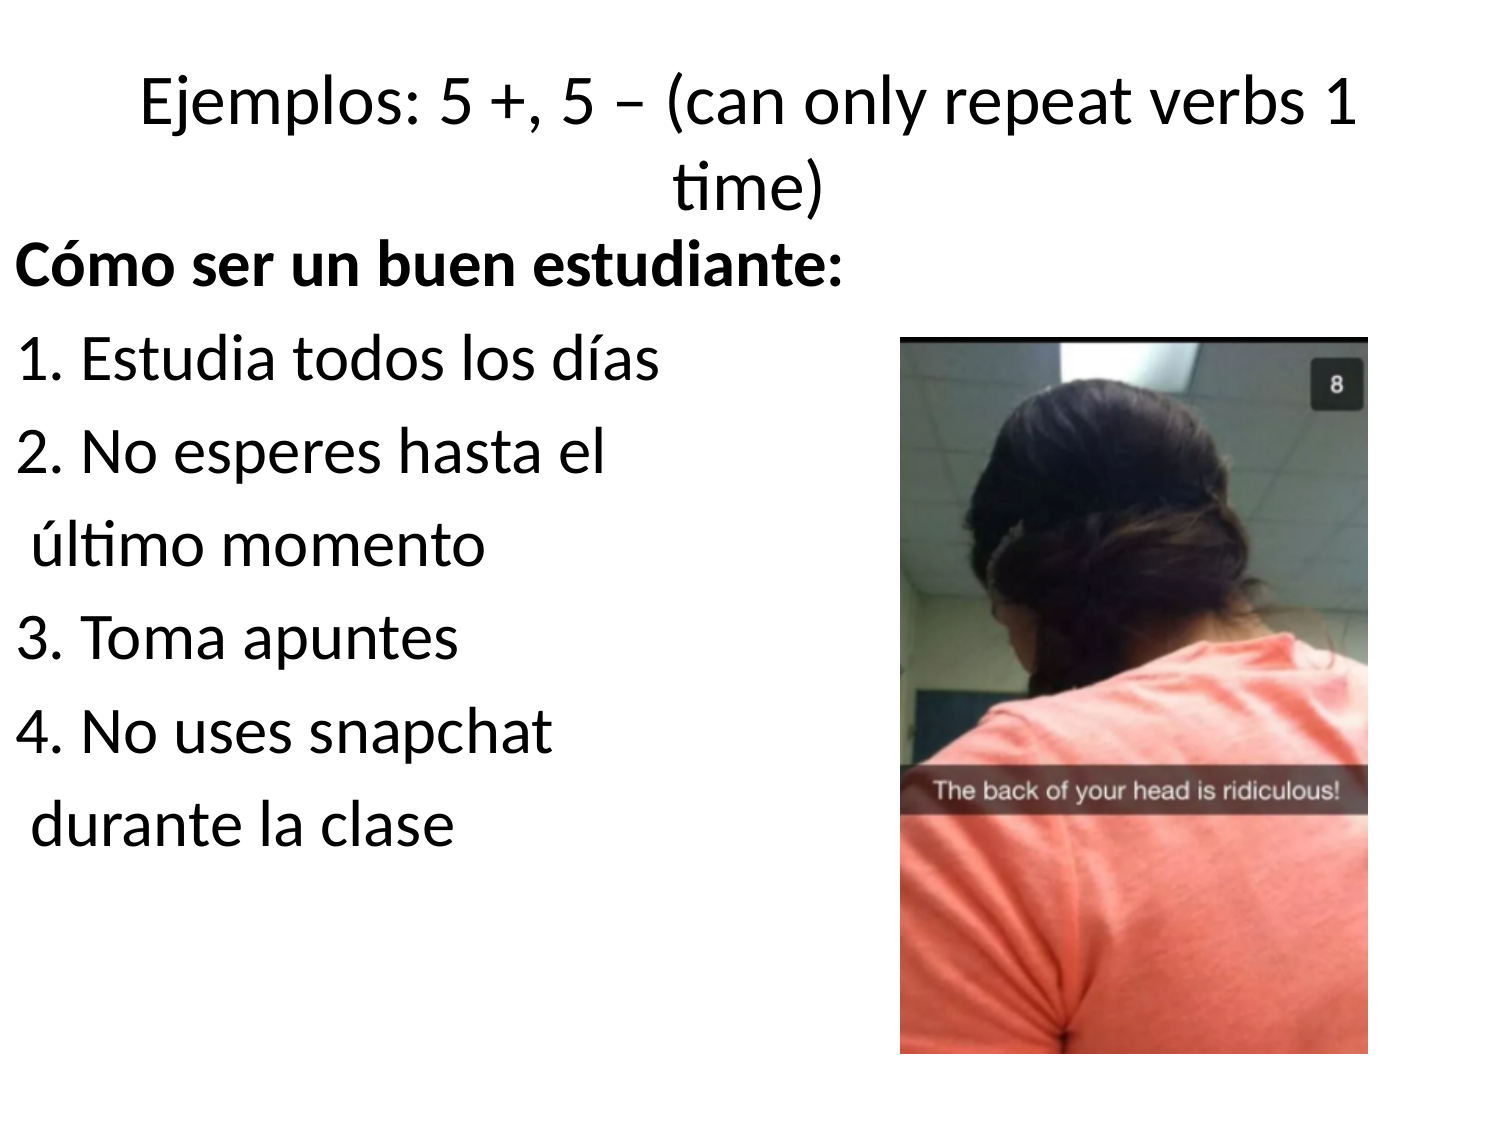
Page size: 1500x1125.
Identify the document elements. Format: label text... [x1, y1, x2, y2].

title Ejemplos: 5 +, 5 – (can only repeat verbs 1 time) [75, 45, 1425, 212]
picture [899, 337, 1368, 1054]
list Cómo ser un buen estudiante: 1. Estudia todos los días 2. No esperes hasta el último momento 3. Toma apuntes 4. No uses snapchat durante la clase [0, 212, 1425, 1005]
